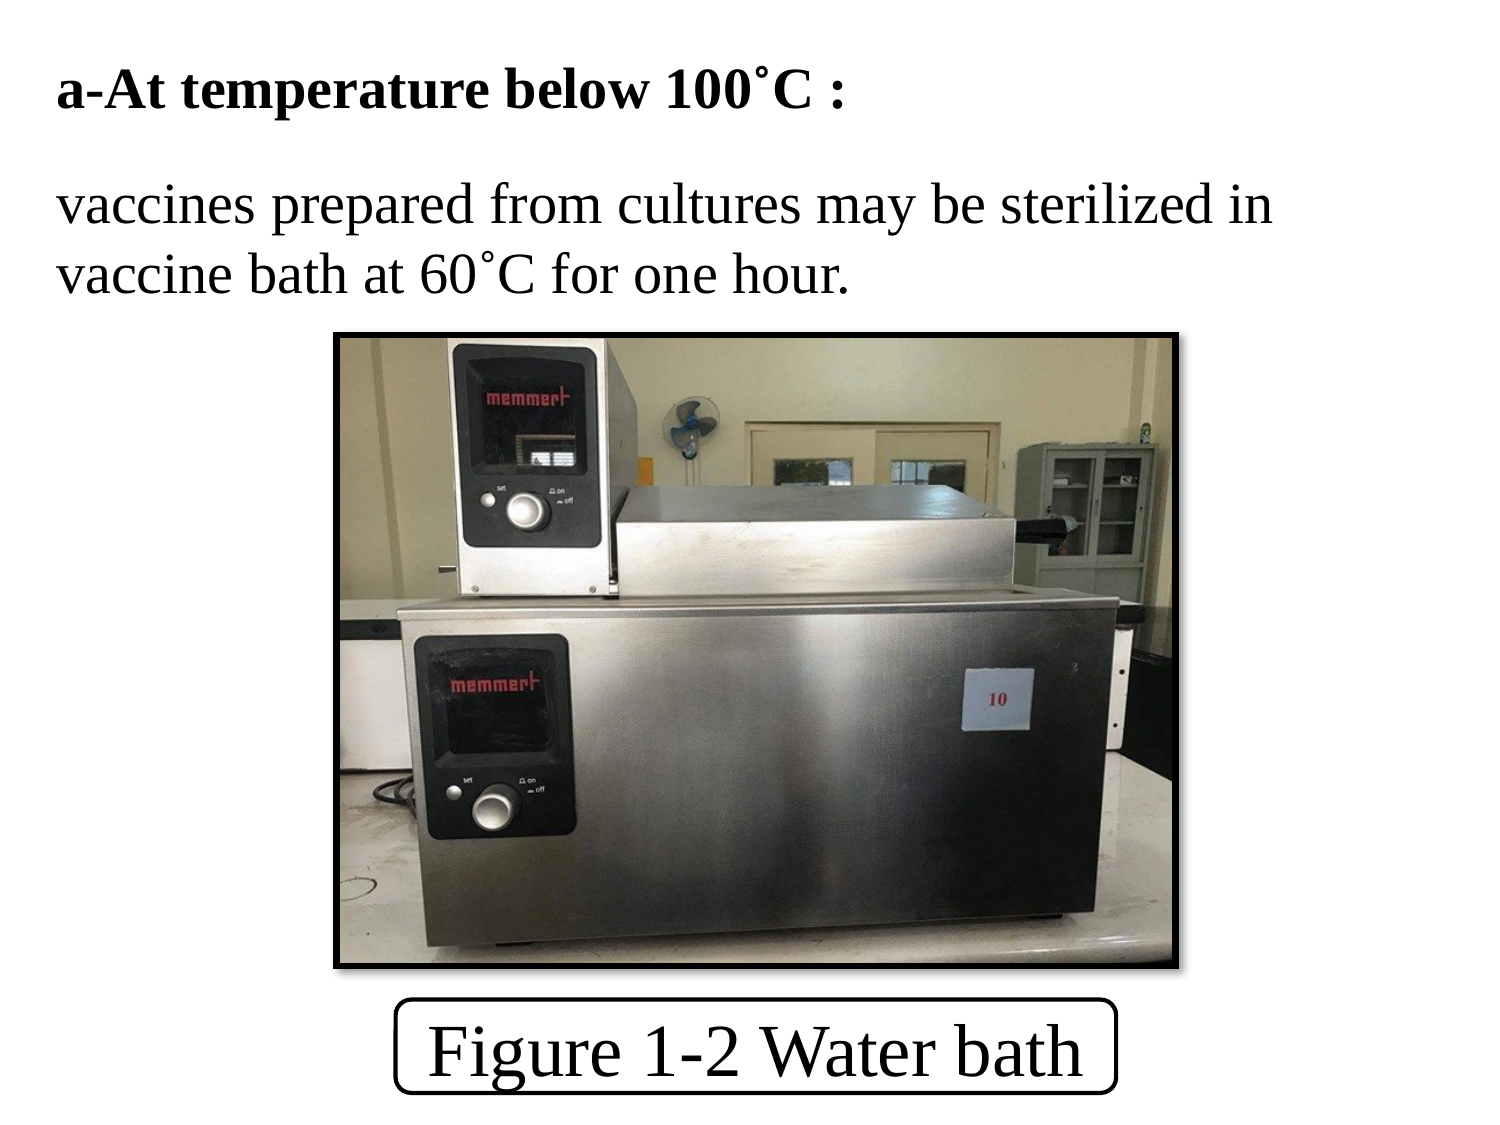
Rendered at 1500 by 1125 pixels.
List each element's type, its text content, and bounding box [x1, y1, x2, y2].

text_box Figure 1-2 Water bath [393, 997, 1119, 1096]
text_box a-At temperature below 100˚C : vaccines prepared from cultures may be sterilized in vaccine bath at 60˚C for one hour. [41, 42, 1471, 1083]
picture [339, 337, 1173, 963]
